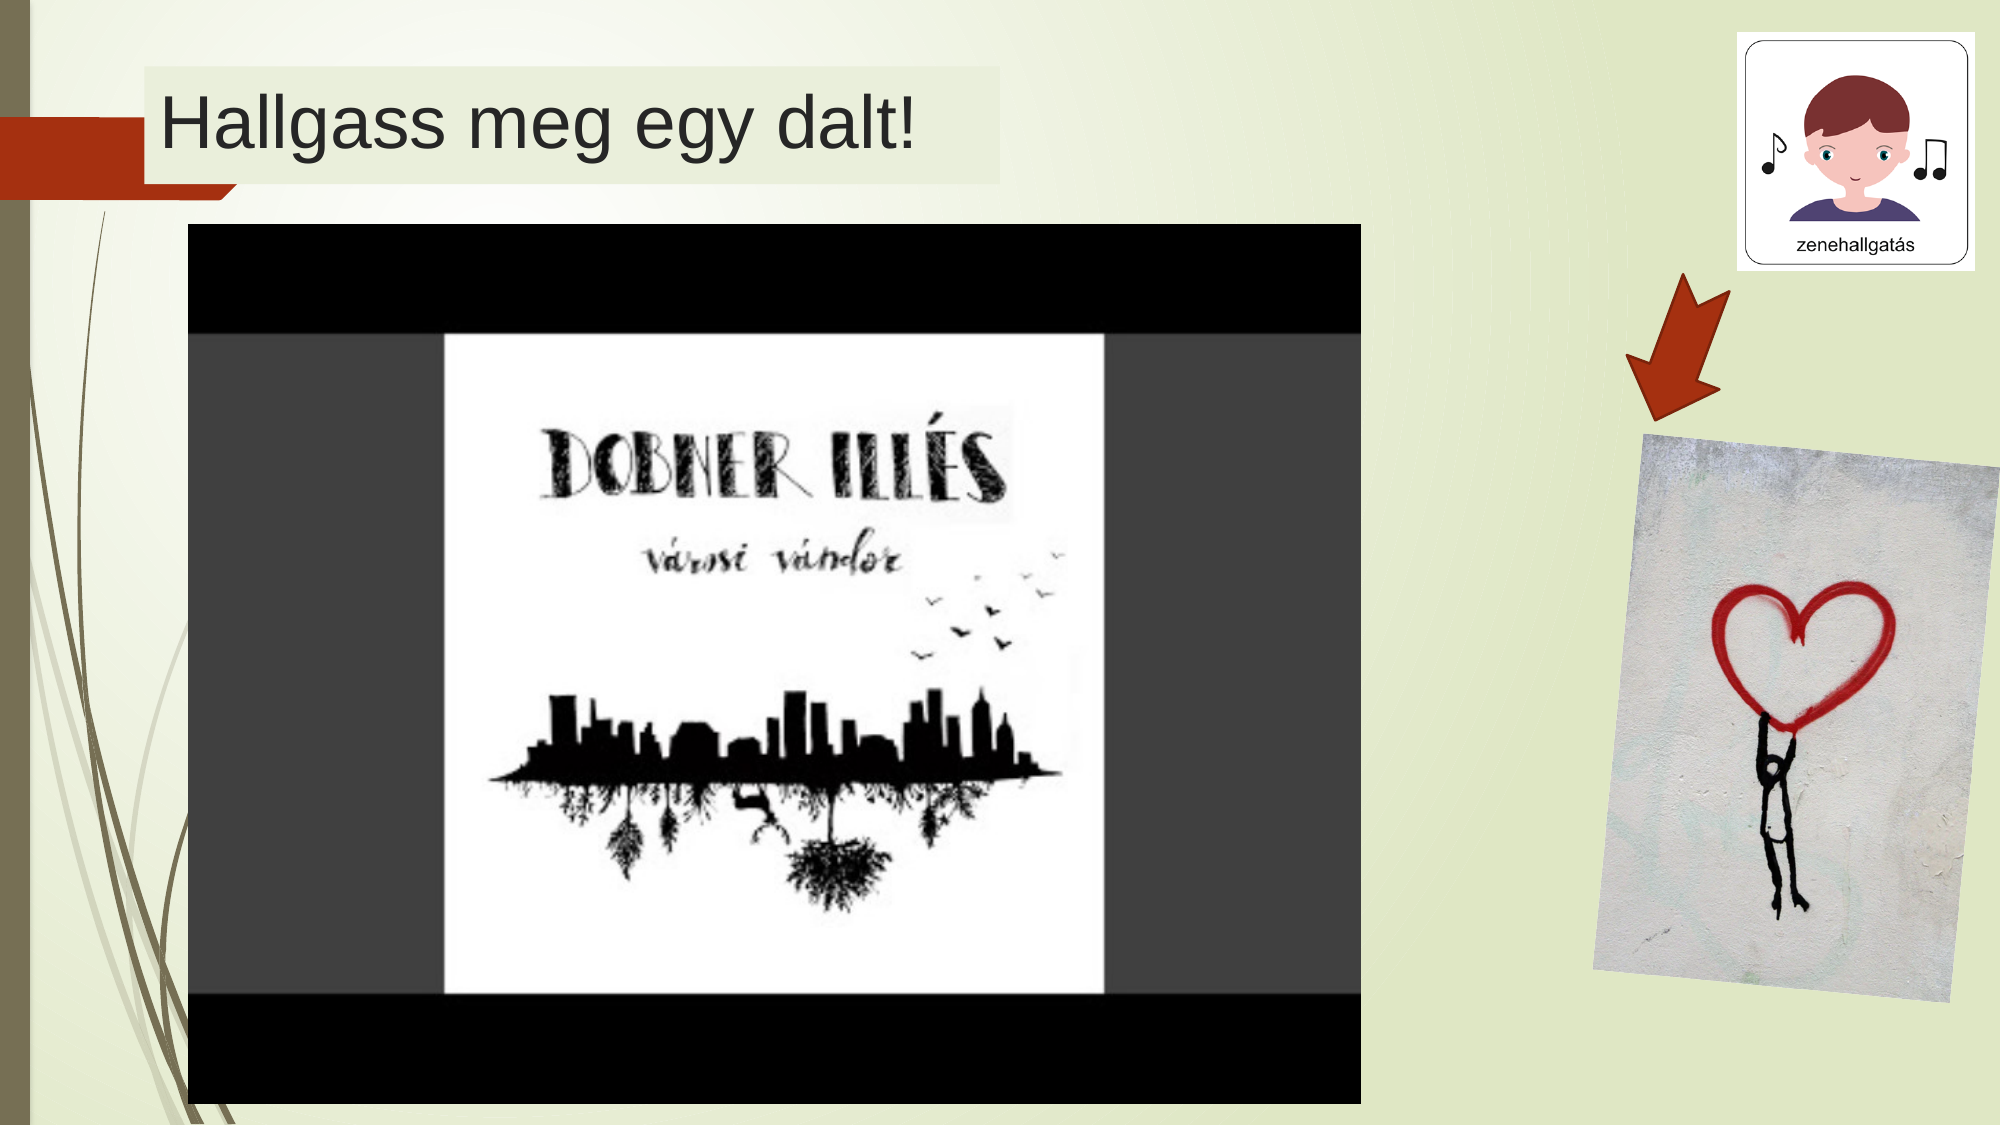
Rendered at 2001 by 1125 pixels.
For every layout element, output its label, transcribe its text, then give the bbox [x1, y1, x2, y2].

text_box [187, 223, 1362, 1105]
picture [1593, 434, 2000, 1002]
text_box [1625, 272, 1731, 422]
picture [1736, 32, 1975, 271]
title Hallgass meg egy dalt! [144, 66, 1000, 185]
